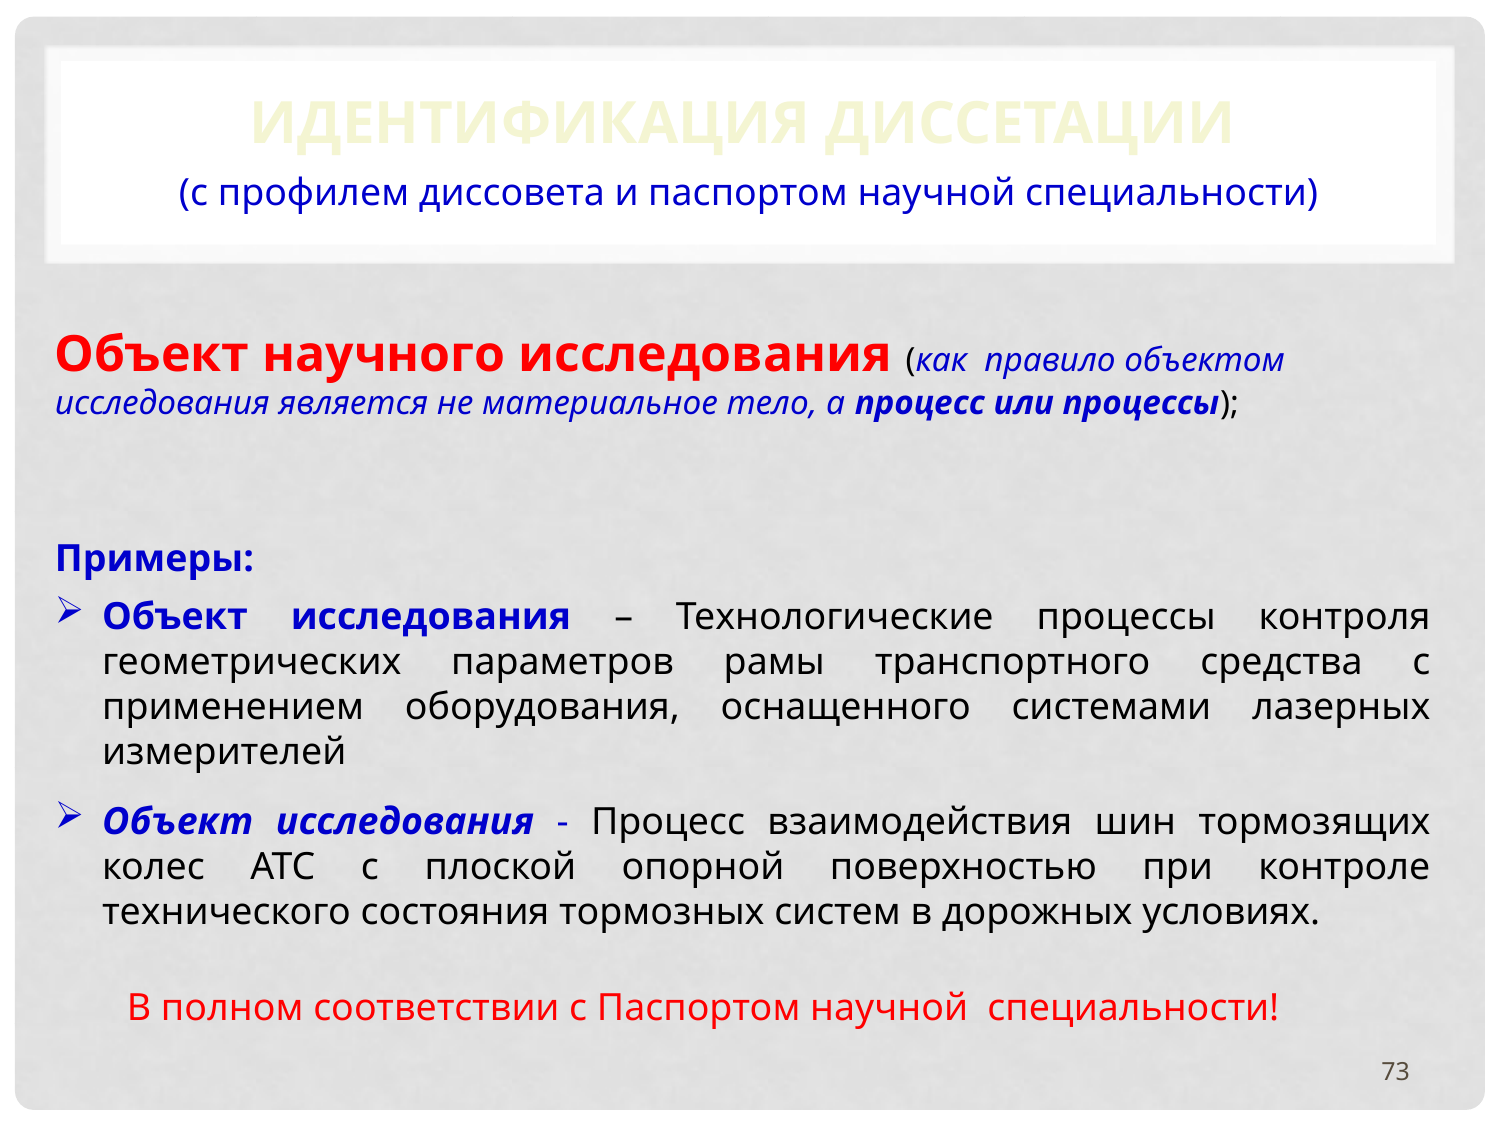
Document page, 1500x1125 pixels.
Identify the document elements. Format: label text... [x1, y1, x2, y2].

text_box ИДЕНТИФИКАЦИЯ ДИССЕТАЦИИ (с профилем диссовета и паспортом научной специальности) [10, 78, 1475, 223]
text_box В полном соответствии с Паспортом научной специальности! [112, 975, 1390, 1036]
slide_number 73 [1074, 1042, 1425, 1103]
text_box Примеры: Объект исследования – Технологические процессы контроля геометрических параметров рамы транспортного средства с применением оборудования, оснащенного системами лазерных измерителей Объект исследования - Процесс взаимодействия шин тормозящих колес АТС с плоской опорной поверхностью при контроле технического состояния тормозных систем в дорожных условиях. [40, 527, 1446, 940]
text_box Объект научного исследования (как правило объектом исследования является не материальное тело, а процесс или процессы); [40, 314, 1475, 430]
